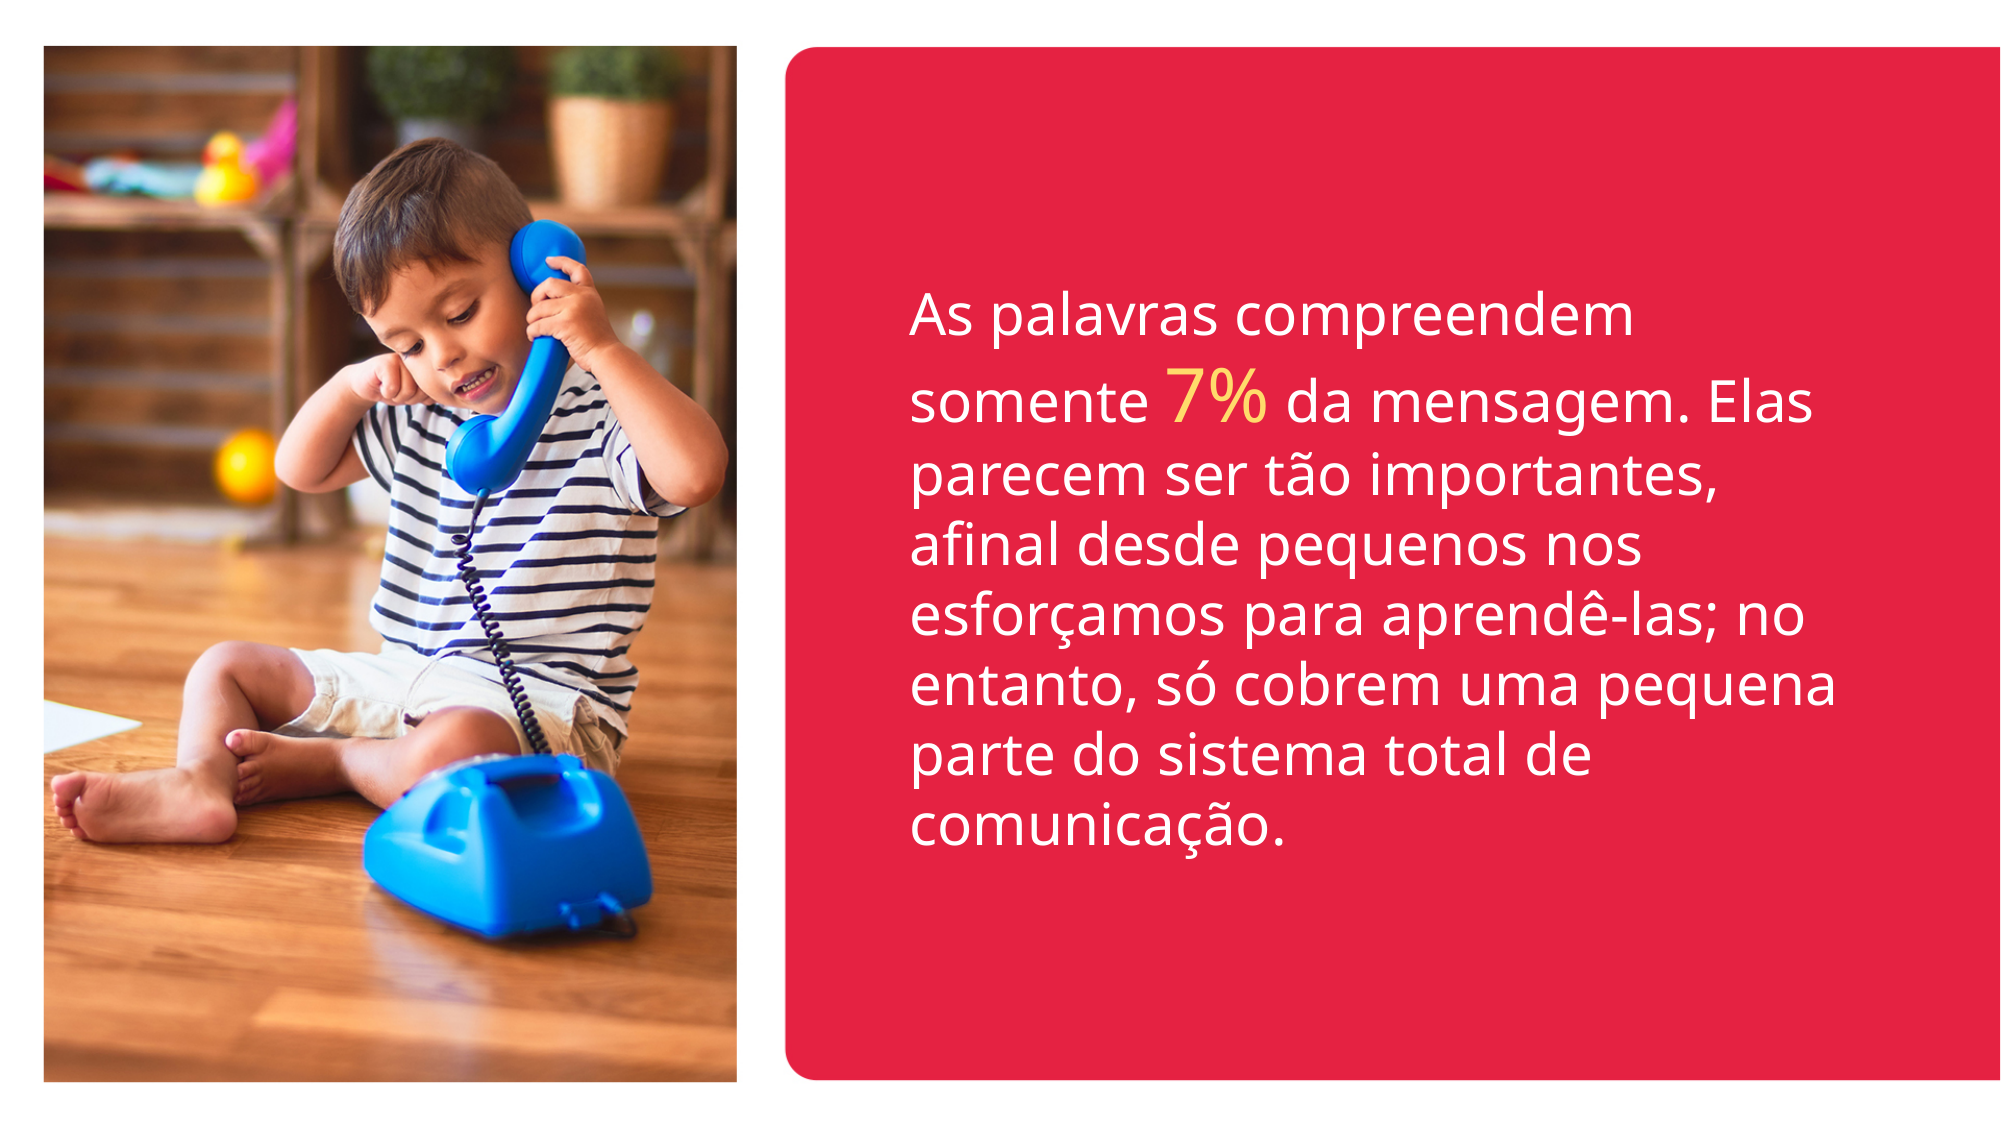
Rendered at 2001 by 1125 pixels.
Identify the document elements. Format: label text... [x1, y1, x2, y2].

title As palavras compreendem somente 7% da mensagem. Elas parecem ser tão importantes, afinal desde pequenos nos esforçamos para aprendê-las; no entanto, só cobrem uma pequena parte do sistema total de comunicação. [894, 270, 1855, 865]
picture [0, 0, 2001, 1125]
